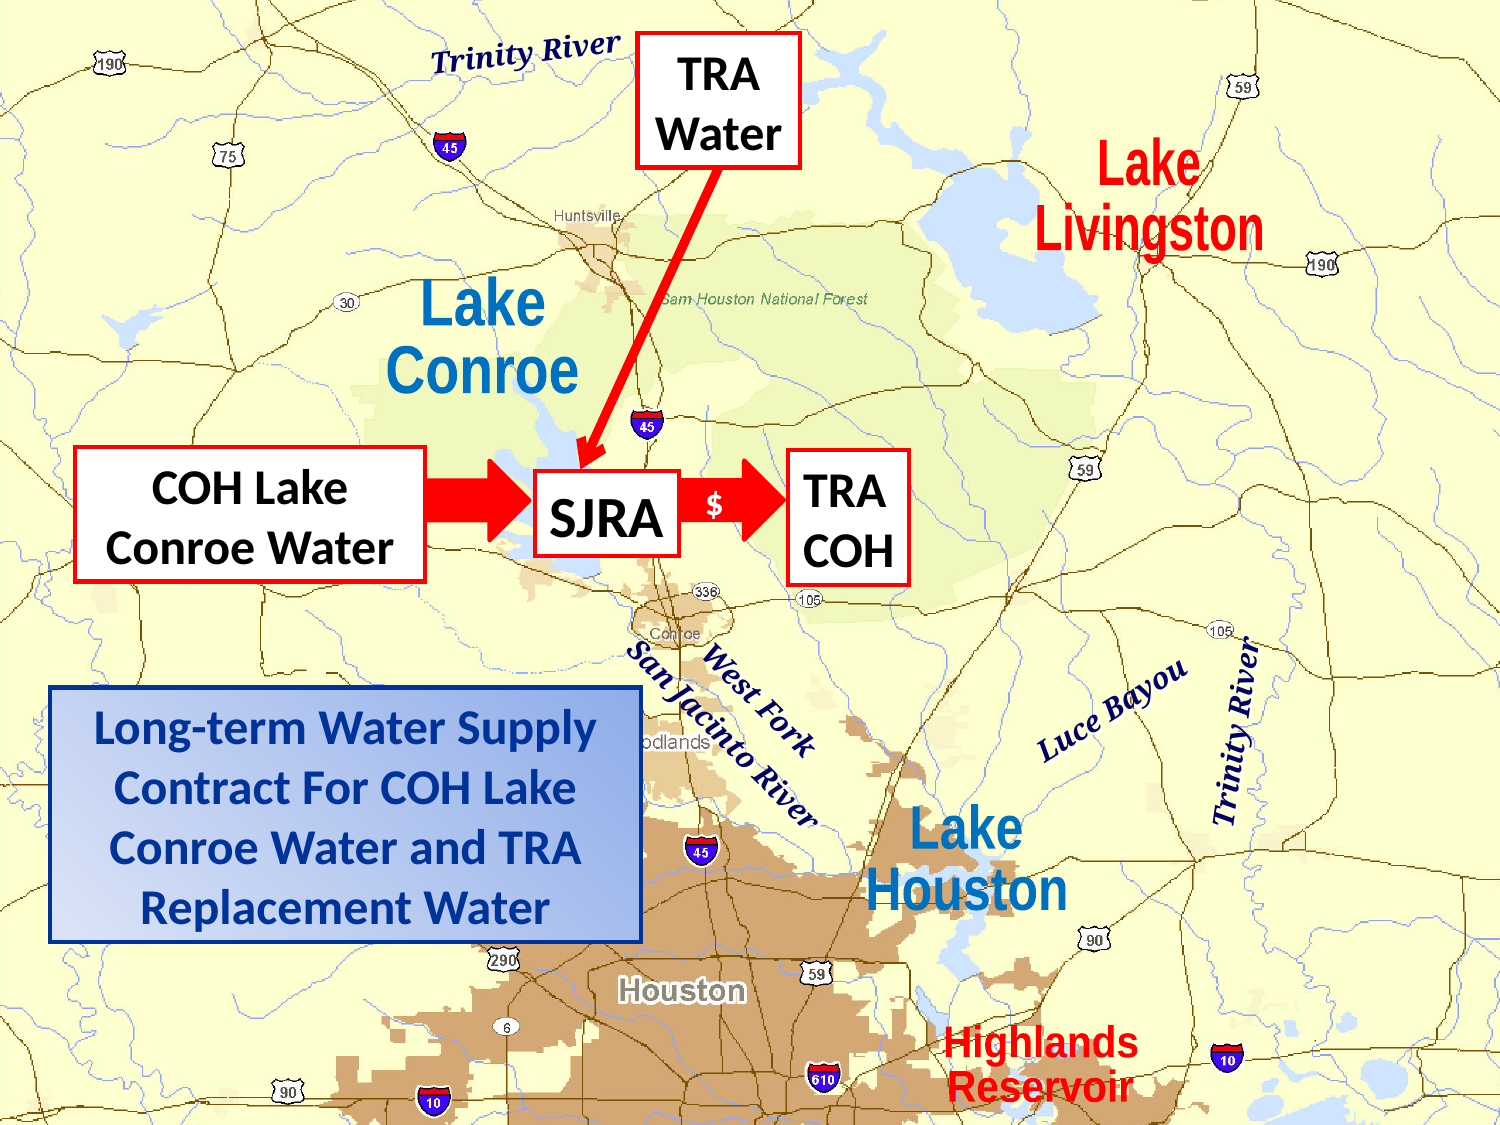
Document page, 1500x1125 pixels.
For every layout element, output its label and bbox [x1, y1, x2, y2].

picture [0, 0, 1500, 1125]
text_box [499, 249, 801, 389]
